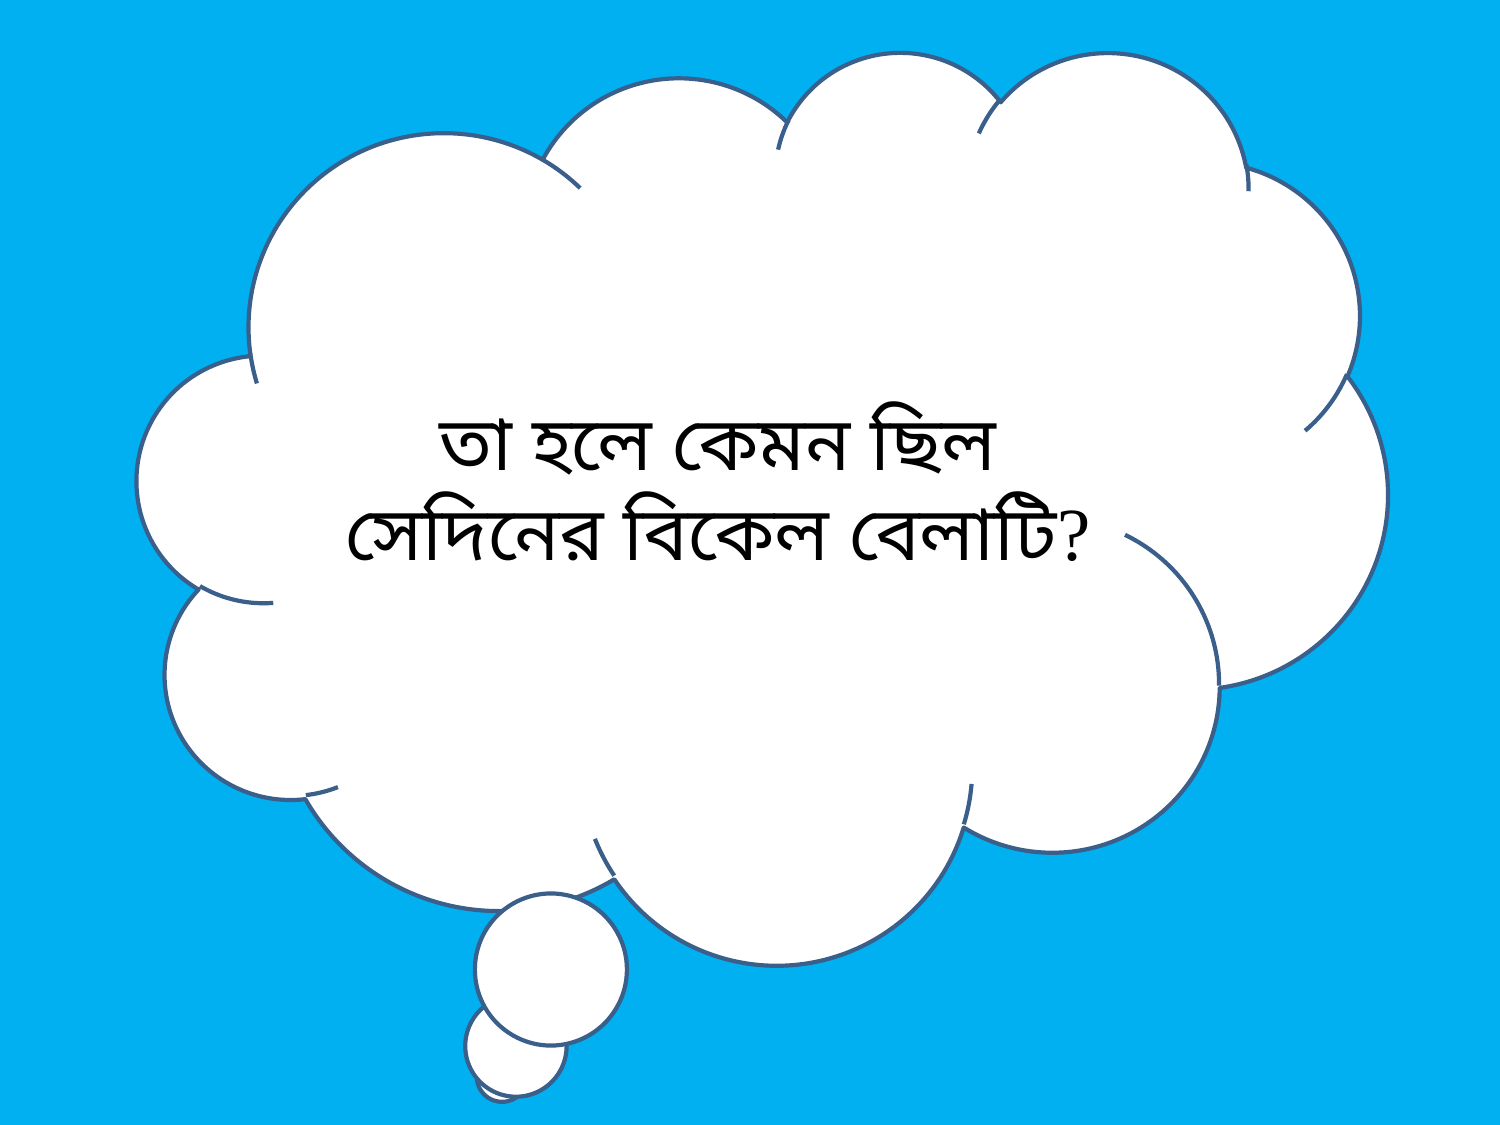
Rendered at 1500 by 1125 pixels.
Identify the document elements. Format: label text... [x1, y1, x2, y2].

text_box তা হলে কেমন ছিল সেদিনের বিকেল বেলাটি? [134, 50, 1391, 1104]
